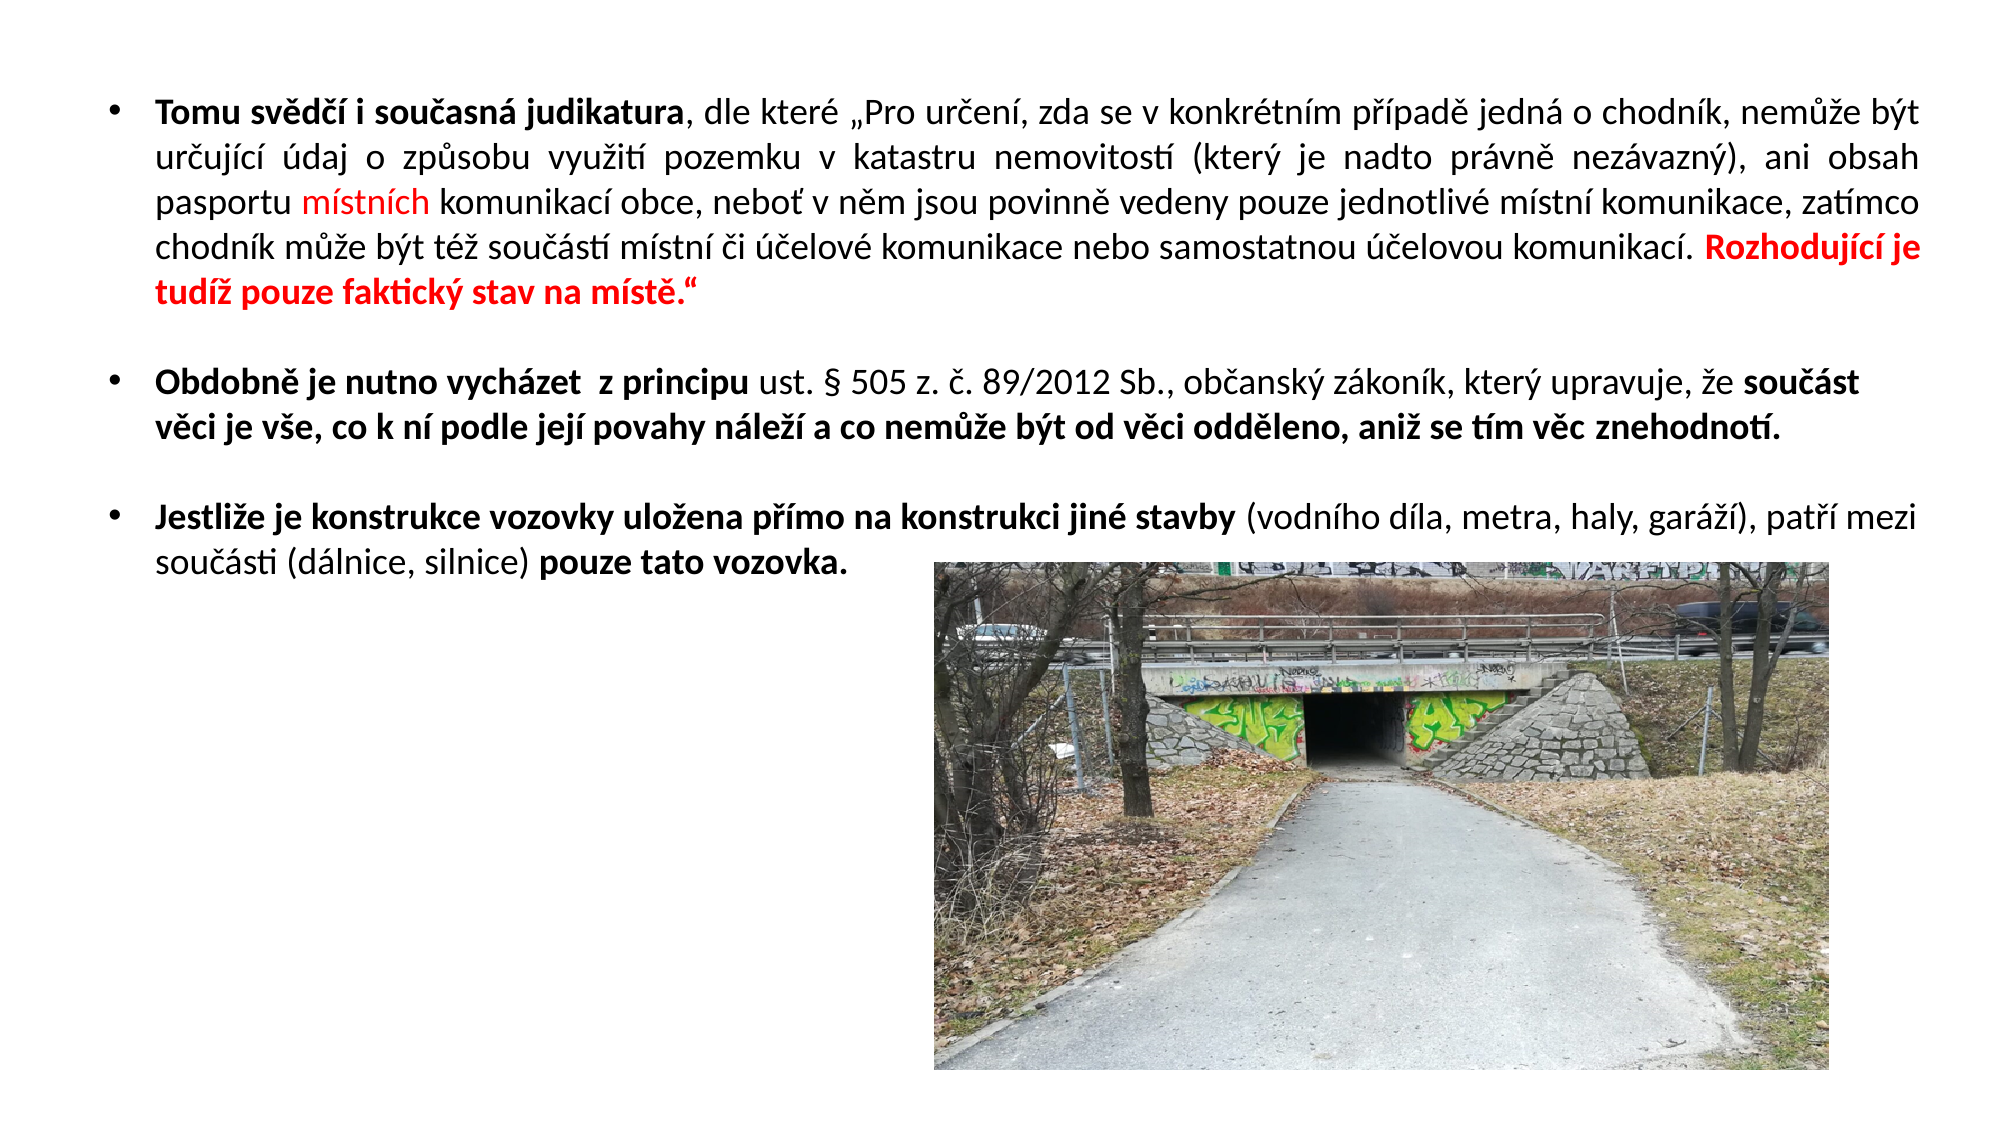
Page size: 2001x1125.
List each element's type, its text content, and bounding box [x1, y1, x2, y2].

picture [934, 562, 1830, 1070]
text_box Tomu svědčí i současná judikatura, dle které „Pro určení, zda se v konkrétním případě jedná o chodník, nemůže být určující údaj o způsobu využití pozemku v katastru nemovitostí (který je nadto právně nezávazný), ani obsah pasportu místních komunikací obce, neboť v něm jsou povinně vedeny pouze jednotlivé místní komunikace, zatímco chodník může být též součástí místní či účelové komunikace nebo samostatnou účelovou komunikací. Rozhodující je tudíž pouze faktický stav na místě.“ Obdobně je nutno vycházet z principu ust. § 505 z. č. 89/2012 Sb., občanský zákoník, který upravuje, že součást věci je vše, co k ní podle její povahy náleží a co nemůže být od věci odděleno, aniž se tím věc znehodnotí. Jestliže je konstrukce vozovky uložena přímo na konstrukci jiné stavby (vodního díla, metra, haly, garáží), patří mezi součásti (dálnice, silnice) pouze tato vozovka. [93, 79, 1937, 680]
